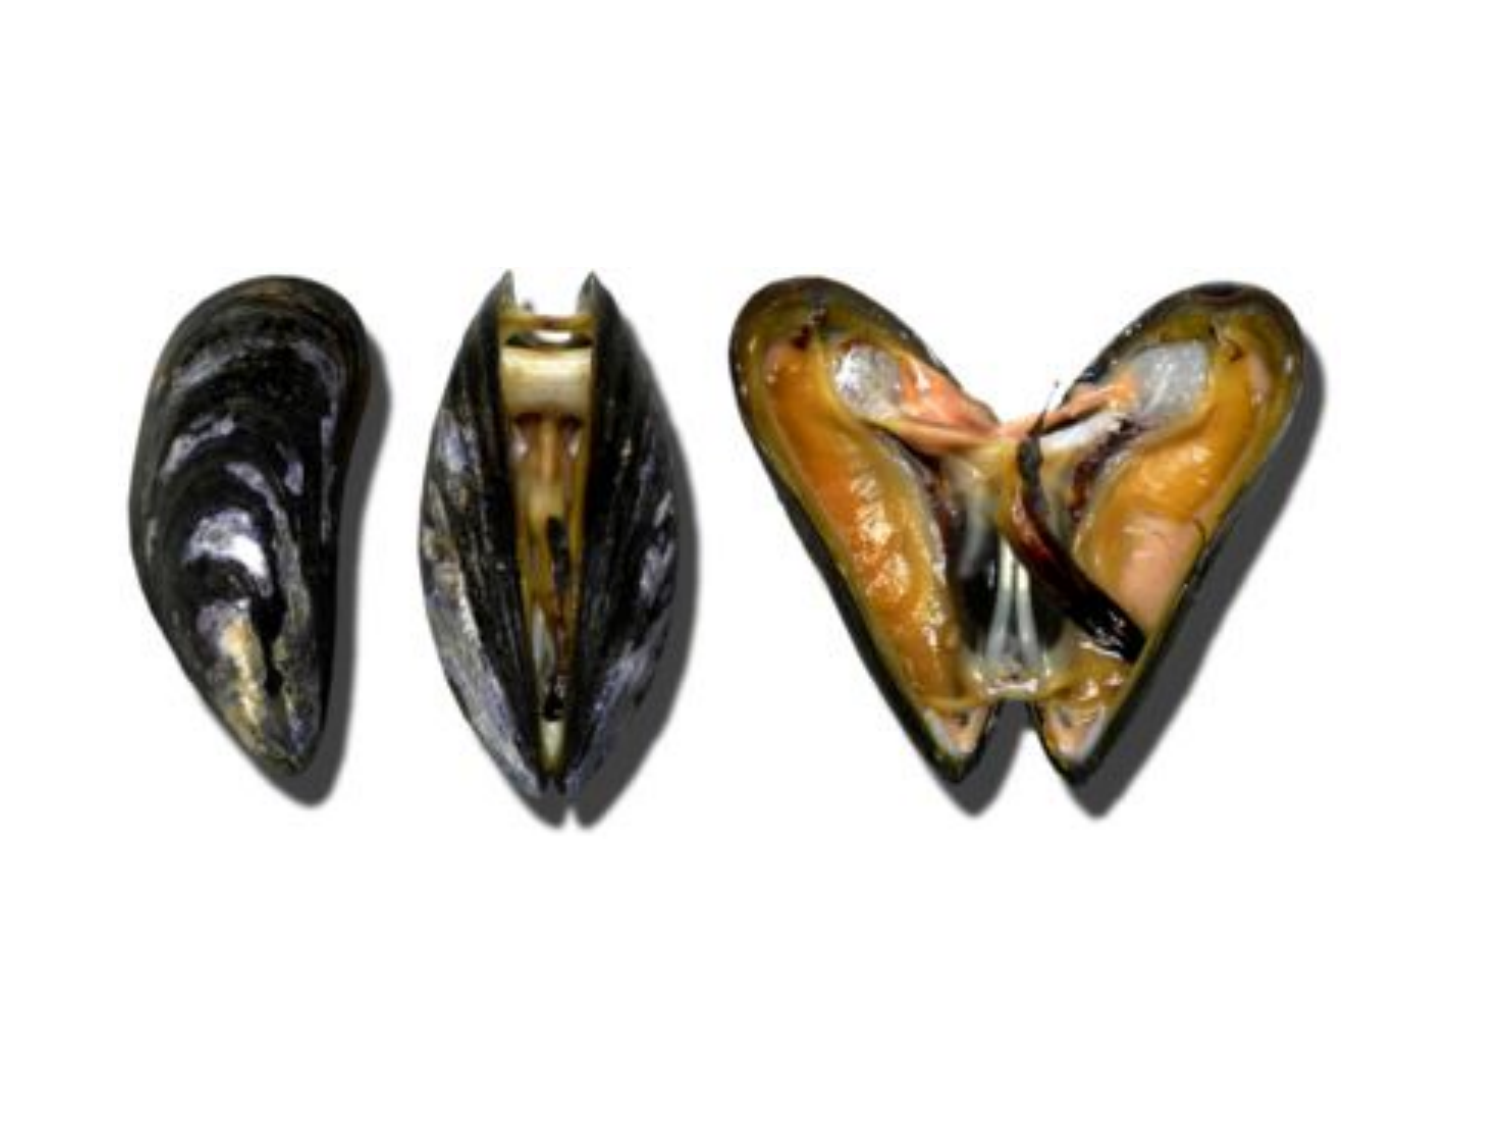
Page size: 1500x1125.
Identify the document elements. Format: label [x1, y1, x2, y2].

picture [118, 266, 1341, 839]
